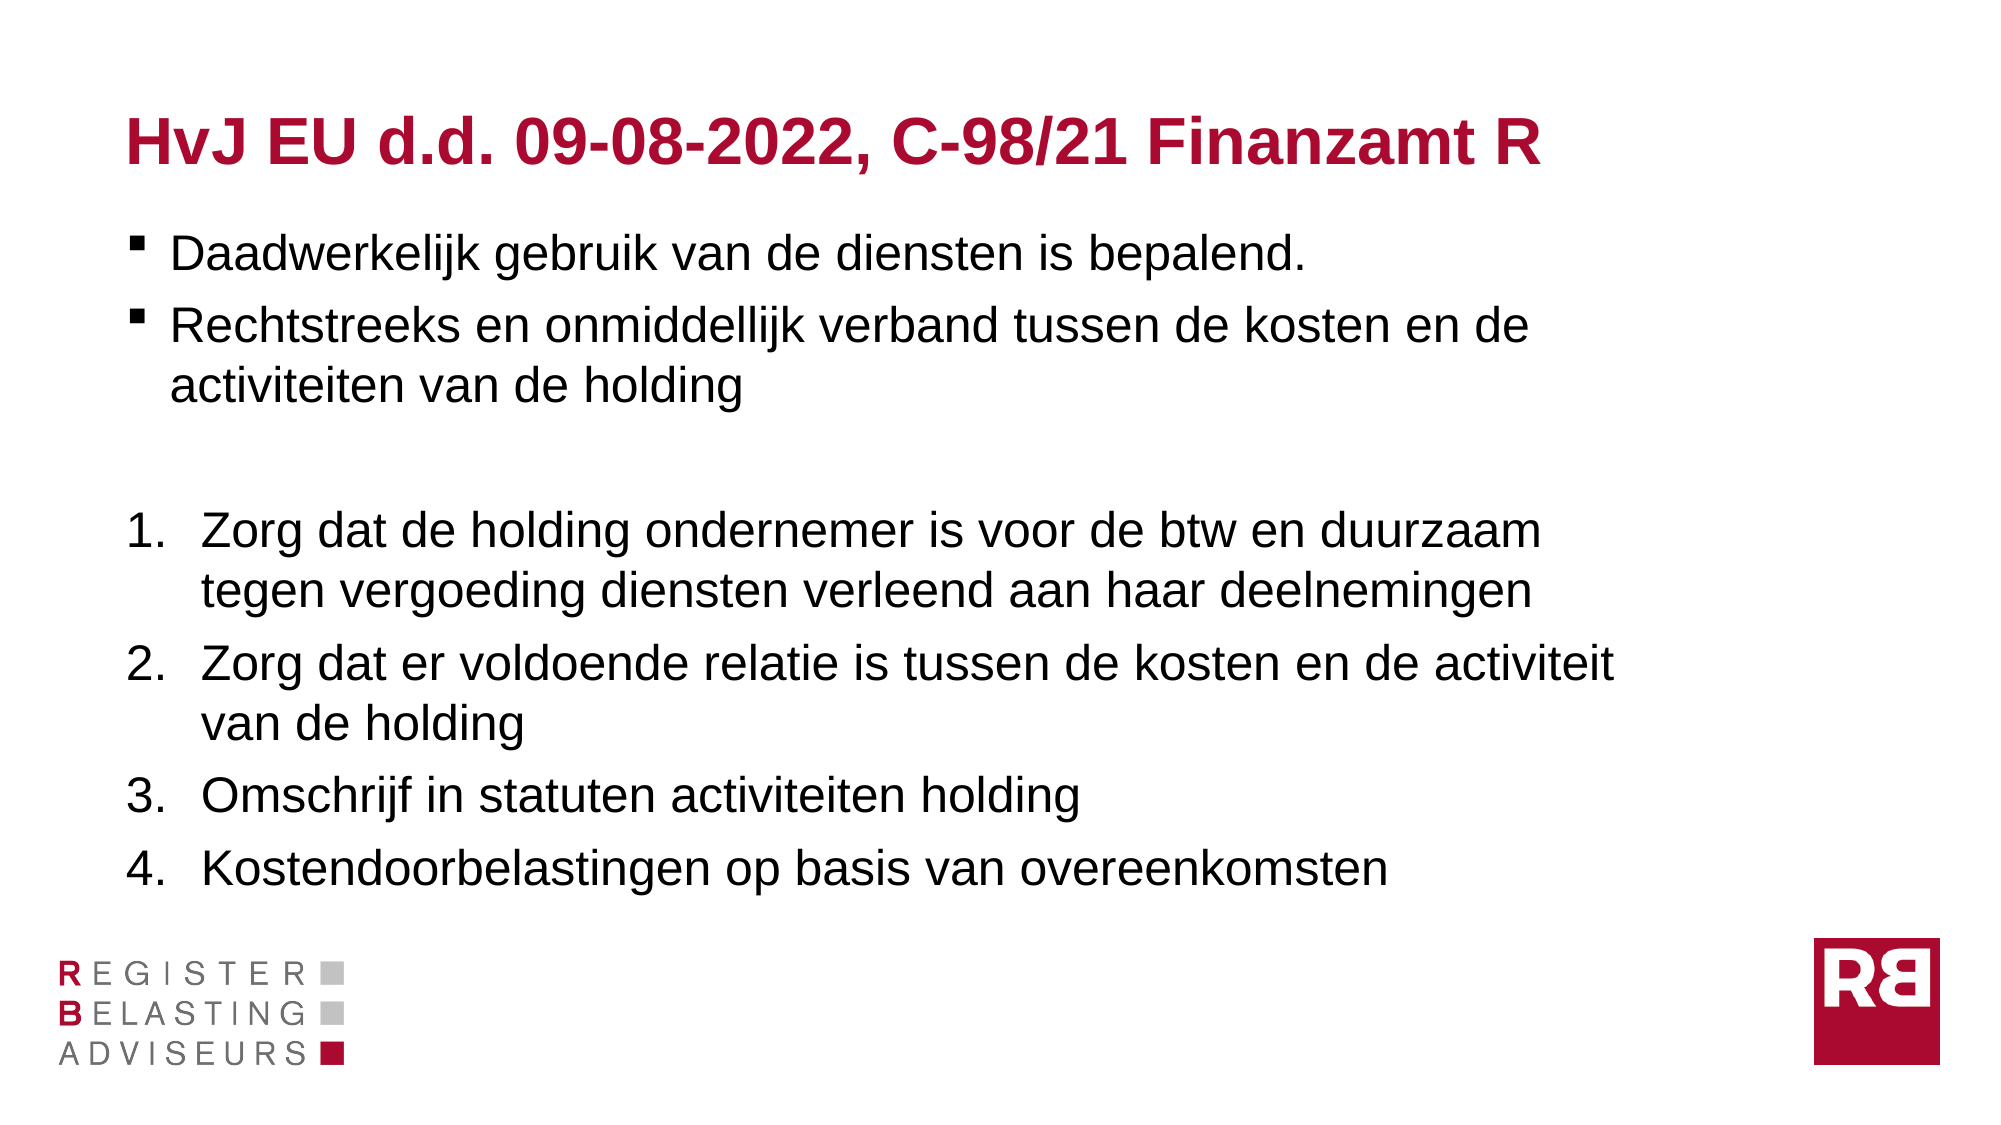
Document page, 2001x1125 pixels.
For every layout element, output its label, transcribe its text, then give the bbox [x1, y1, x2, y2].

picture [35, 938, 367, 1088]
list Daadwerkelijk gebruik van de diensten is bepalend. Rechtstreeks en onmiddellijk verband tussen de kosten en de activiteiten van de holding Zorg dat de holding ondernemer is voor de btw en duurzaam tegen vergoeding diensten verleend aan haar deelnemingen Zorg dat er voldoende relatie is tussen de kosten en de activiteit van de holding Omschrijf in statuten activiteiten holding Kostendoorbelastingen op basis van overeenkomsten [125, 220, 1626, 906]
picture [1814, 938, 1940, 1065]
title HvJ EU d.d. 09-08-2022, C-98/21 Finanzamt R [125, 90, 1626, 179]
